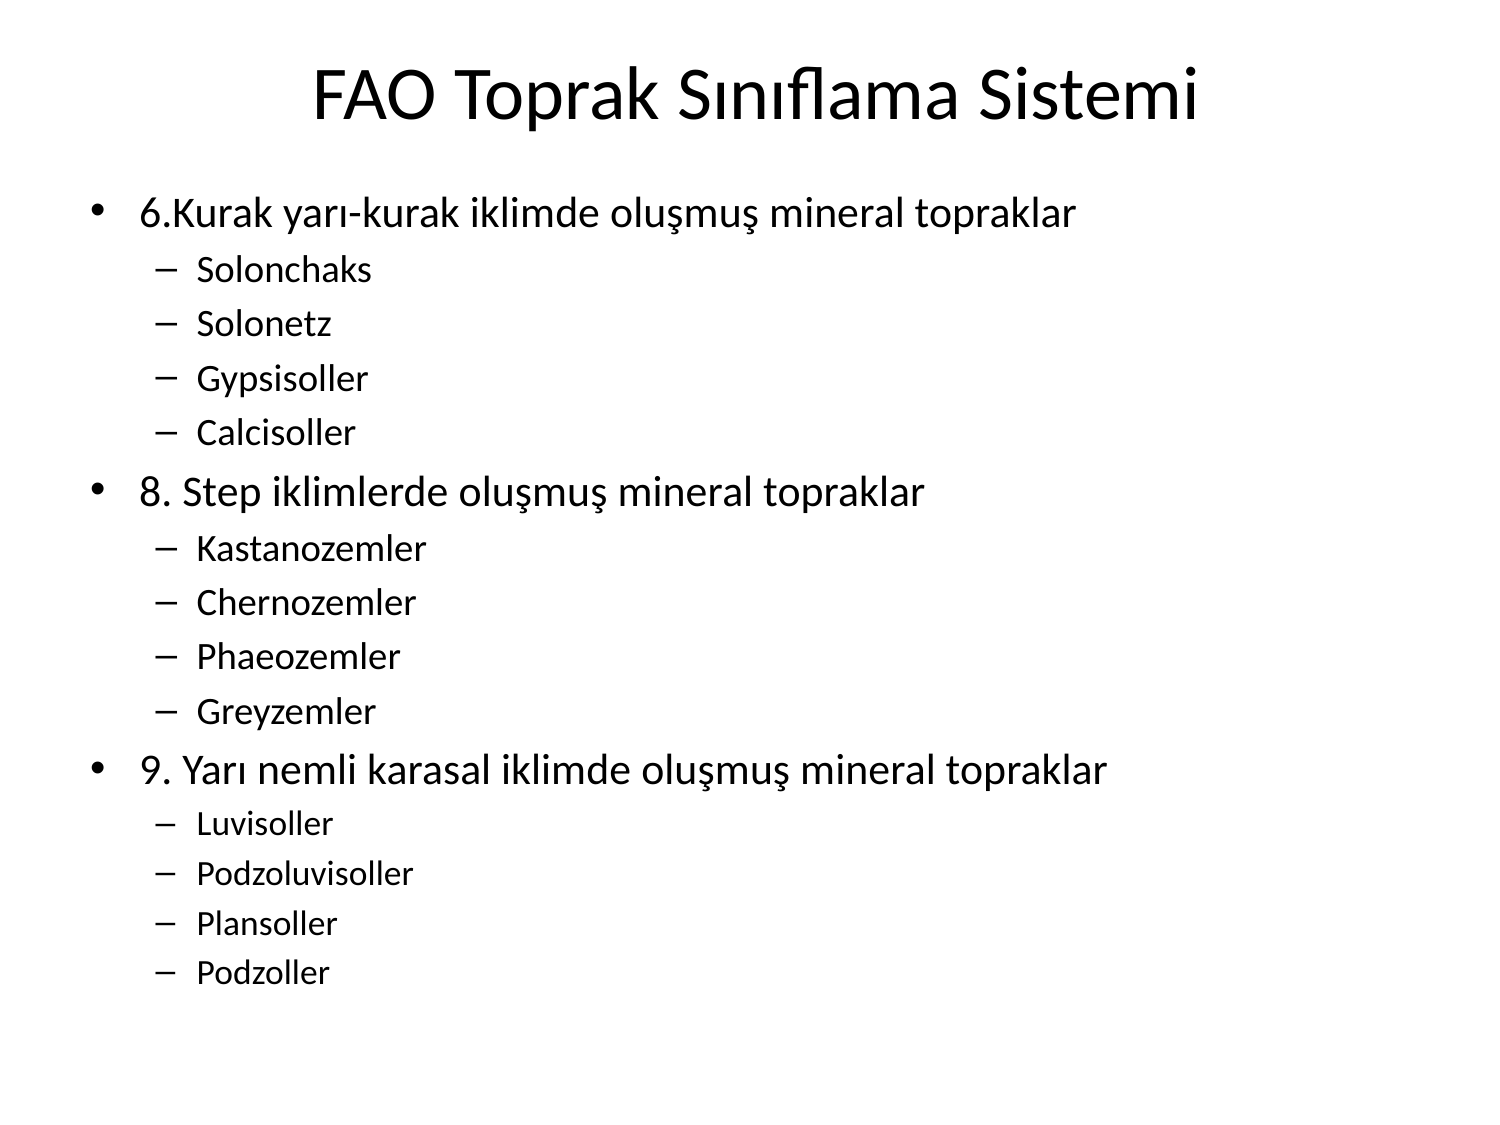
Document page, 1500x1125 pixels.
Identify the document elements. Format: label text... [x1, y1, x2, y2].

title FAO Toprak Sınıflama Sistemi [82, 35, 1432, 143]
list 6.Kurak yarı-kurak iklimde oluşmuş mineral topraklar Solonchaks Solonetz Gypsisoller Calcisoller 8. Step iklimlerde oluşmuş mineral topraklar Kastanozemler Chernozemler Phaeozemler Greyzemler 9. Yarı nemli karasal iklimde oluşmuş mineral topraklar Luvisoller Podzoluvisoller Plansoller Podzoller [75, 175, 1425, 1005]
